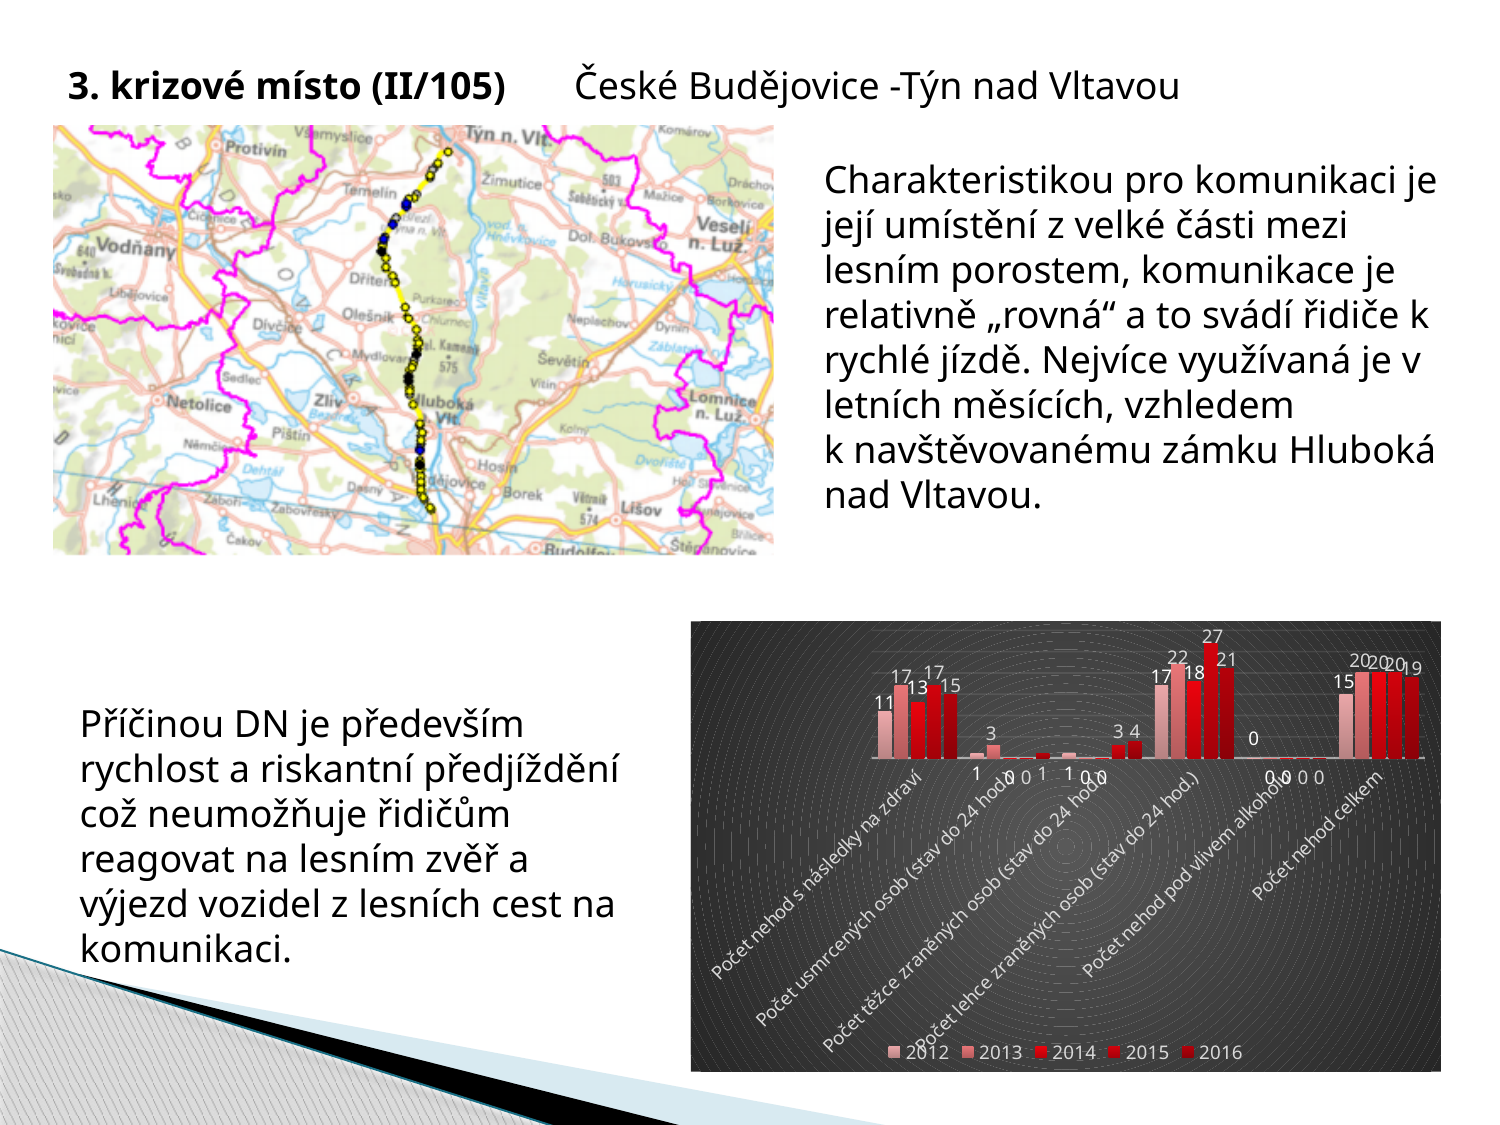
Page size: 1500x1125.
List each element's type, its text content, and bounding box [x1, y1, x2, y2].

text_box Příčinou DN je především rychlost a riskantní předjíždění což neumožňuje řidičům reagovat na lesním zvěř a výjezd vozidel z lesních cest na komunikaci. [64, 692, 644, 978]
chart [690, 621, 1442, 1072]
picture [52, 125, 774, 563]
text_box Charakteristikou pro komunikaci je její umístění z velké části mezi lesním porostem, komunikace je relativně „rovná“ a to svádí řidiče k rychlé jízdě. Nejvíce využívaná je v letních měsících, vzhledem k navštěvovanému zámku Hluboká nad Vltavou. [809, 148, 1459, 524]
text_box 3. krizové místo (II/105) České Budějovice -Týn nad Vltavou [53, 54, 1400, 115]
